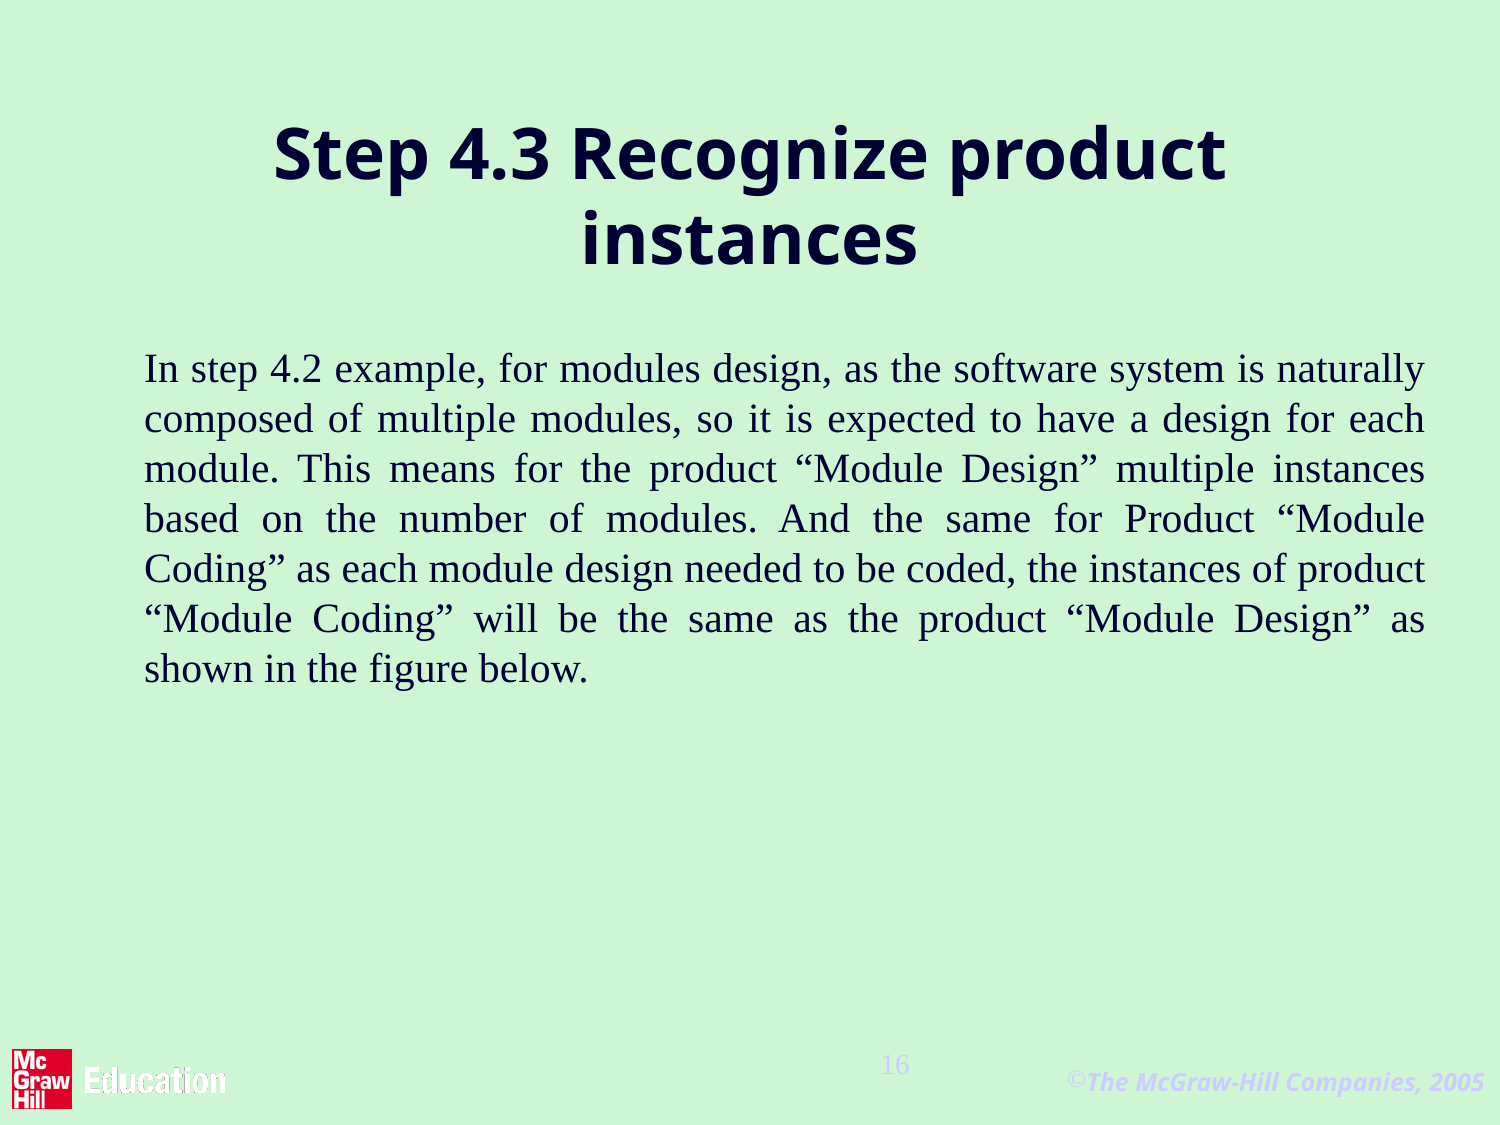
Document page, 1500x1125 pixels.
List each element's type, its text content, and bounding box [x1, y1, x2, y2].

list In step 4.2 example, for modules design, as the software system is naturally composed of multiple modules, so it is expected to have a design for each module. This means for the product “Module Design” multiple instances based on the number of modules. And the same for Product “Module Coding” as each module design needed to be coded, the instances of product “Module Coding” will be the same as the product “Module Design” as shown in the figure below. [129, 333, 1442, 752]
title Step 4.3 Recognize product instances [112, 99, 1388, 288]
picture [12, 1049, 225, 1109]
slide_number 16 [549, 1037, 925, 1100]
